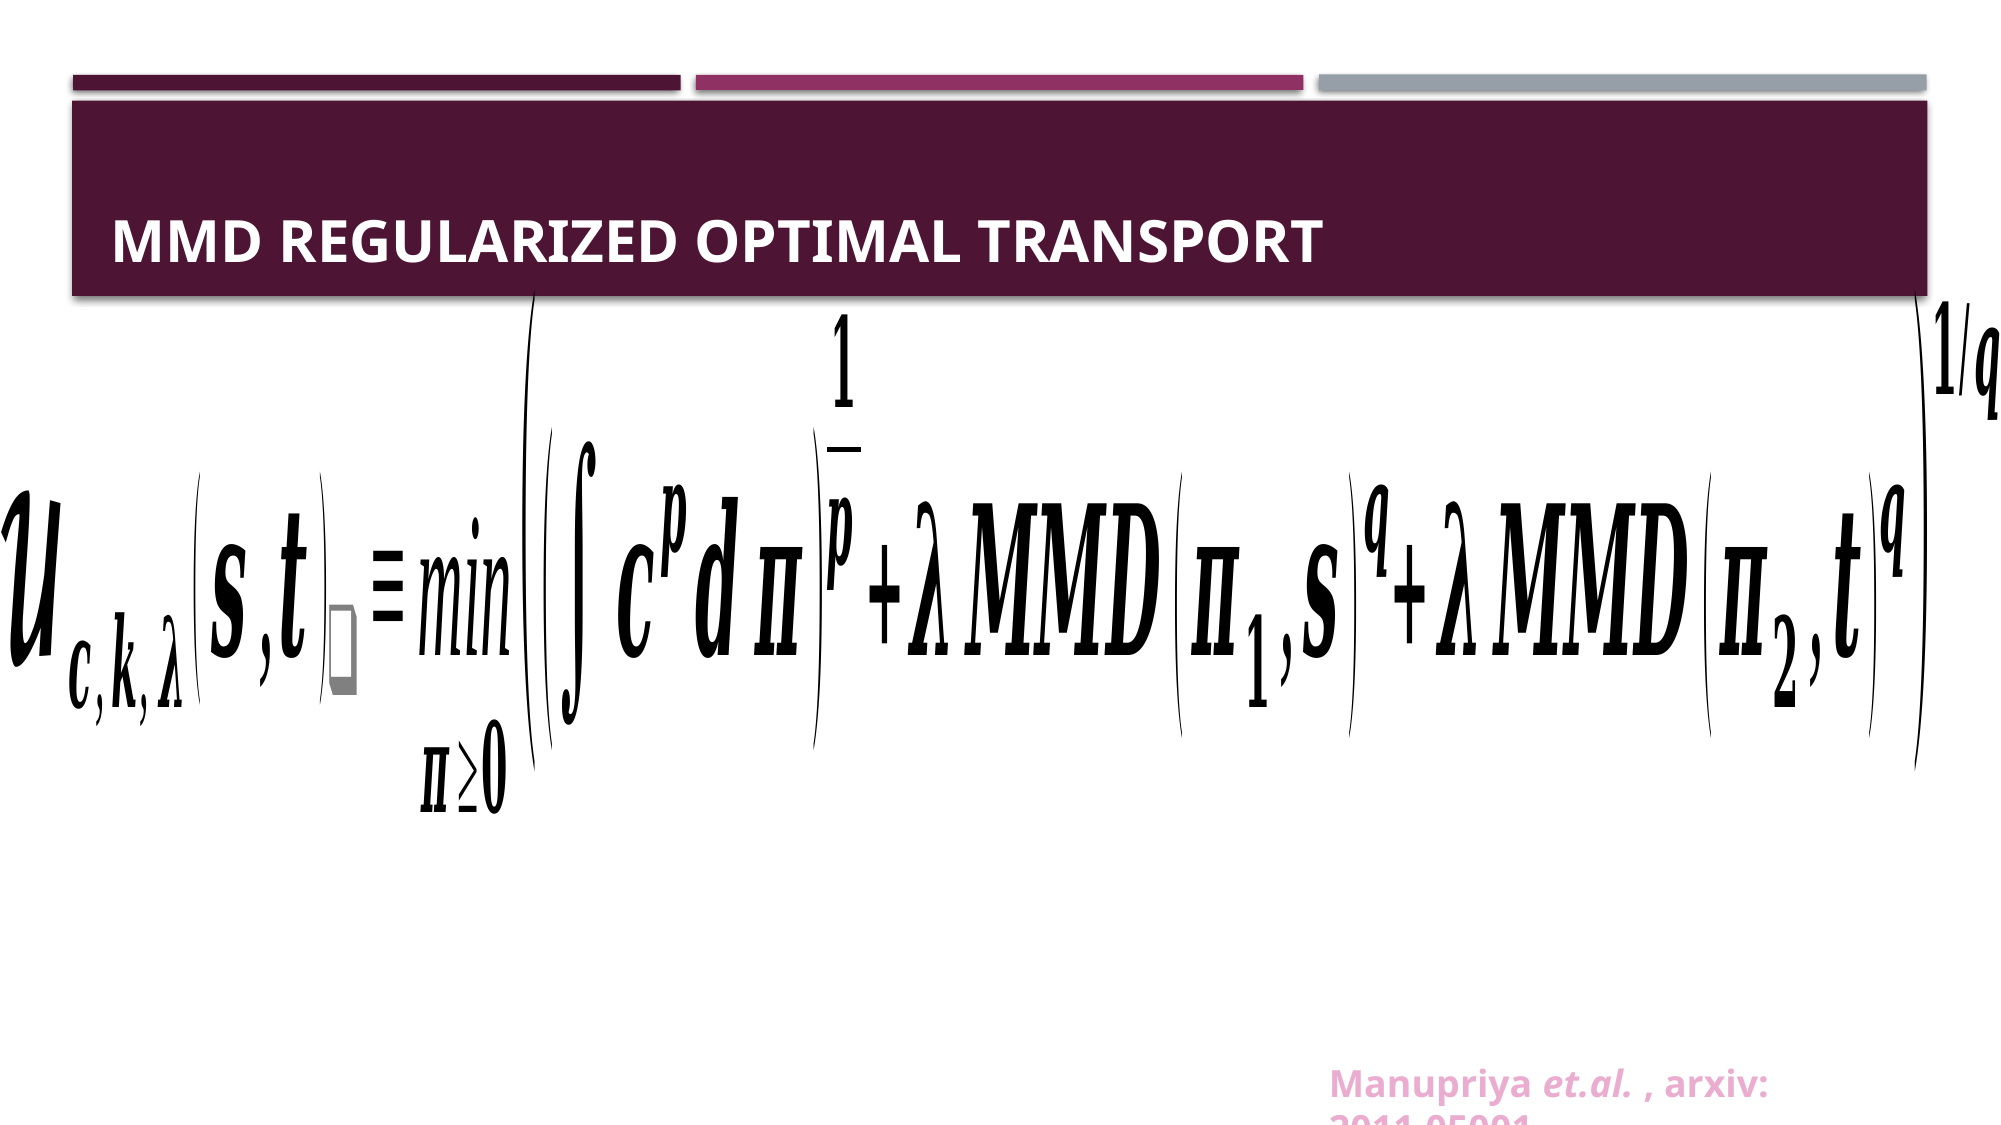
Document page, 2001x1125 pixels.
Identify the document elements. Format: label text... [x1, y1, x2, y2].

text_box Manupriya et.al. , arxiv: 2011.05001 [1314, 1052, 1955, 1125]
title MMD regularized Optimal Transport [95, 115, 1905, 282]
